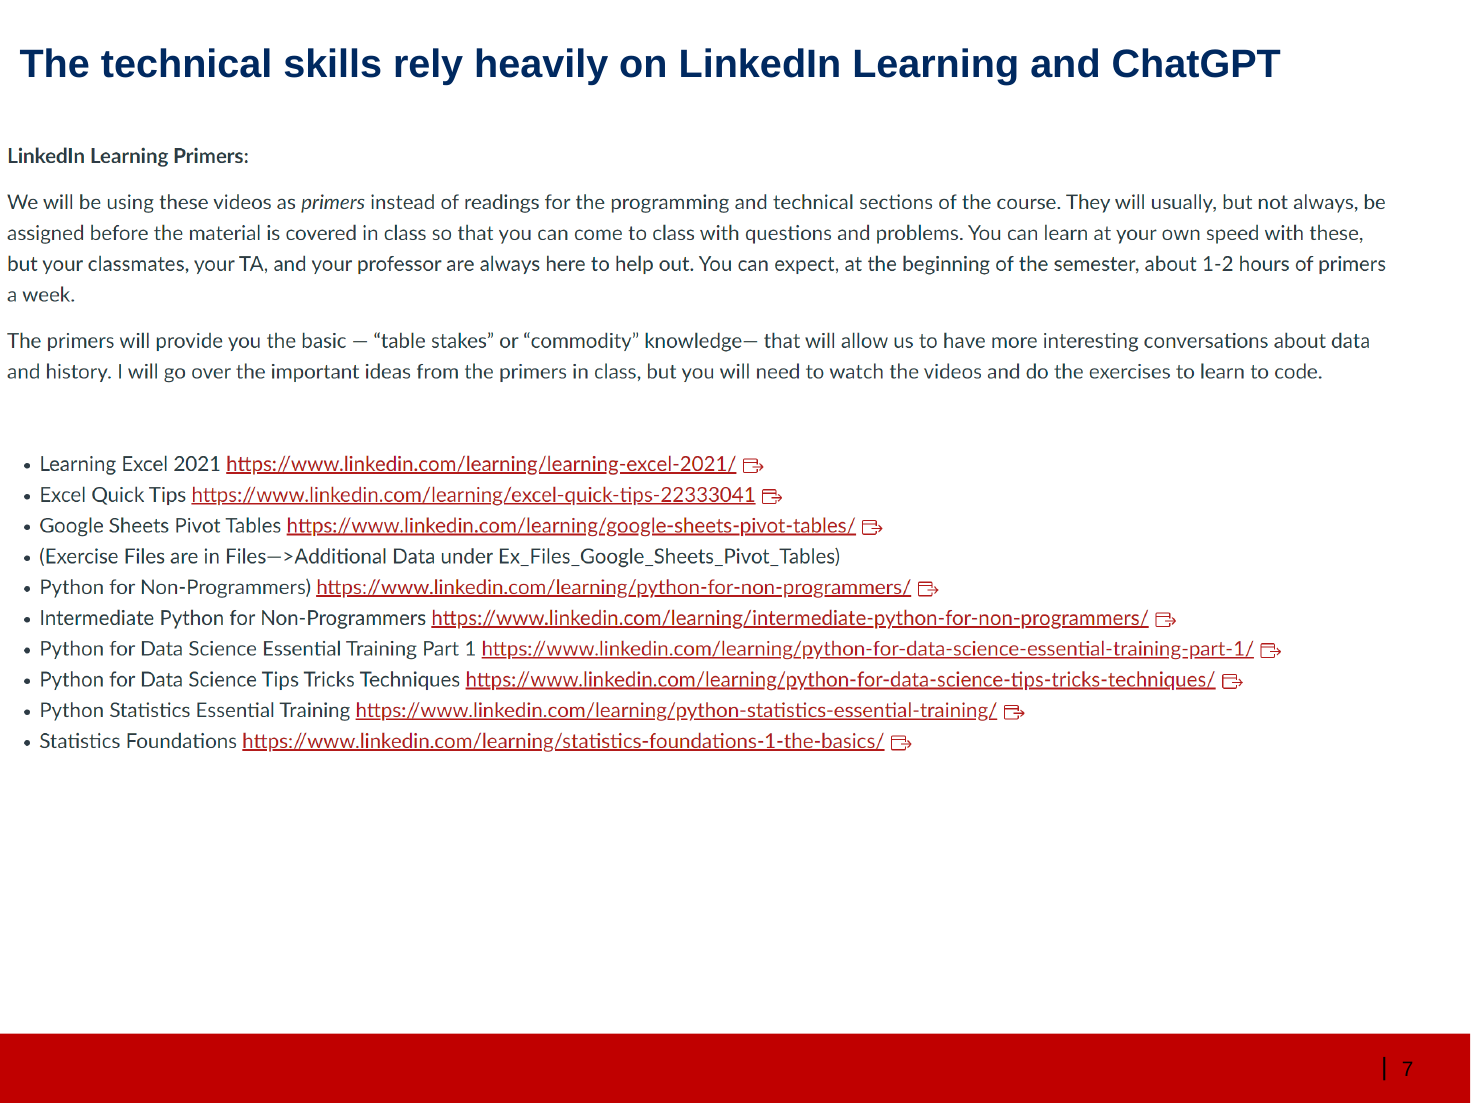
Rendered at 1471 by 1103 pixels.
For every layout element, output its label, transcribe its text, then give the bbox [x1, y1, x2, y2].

slide_number 6 [1401, 1055, 1434, 1081]
picture [0, 139, 1471, 774]
title The technical skills rely heavily on LinkedIn Learning and ChatGPT [19, 37, 1434, 86]
